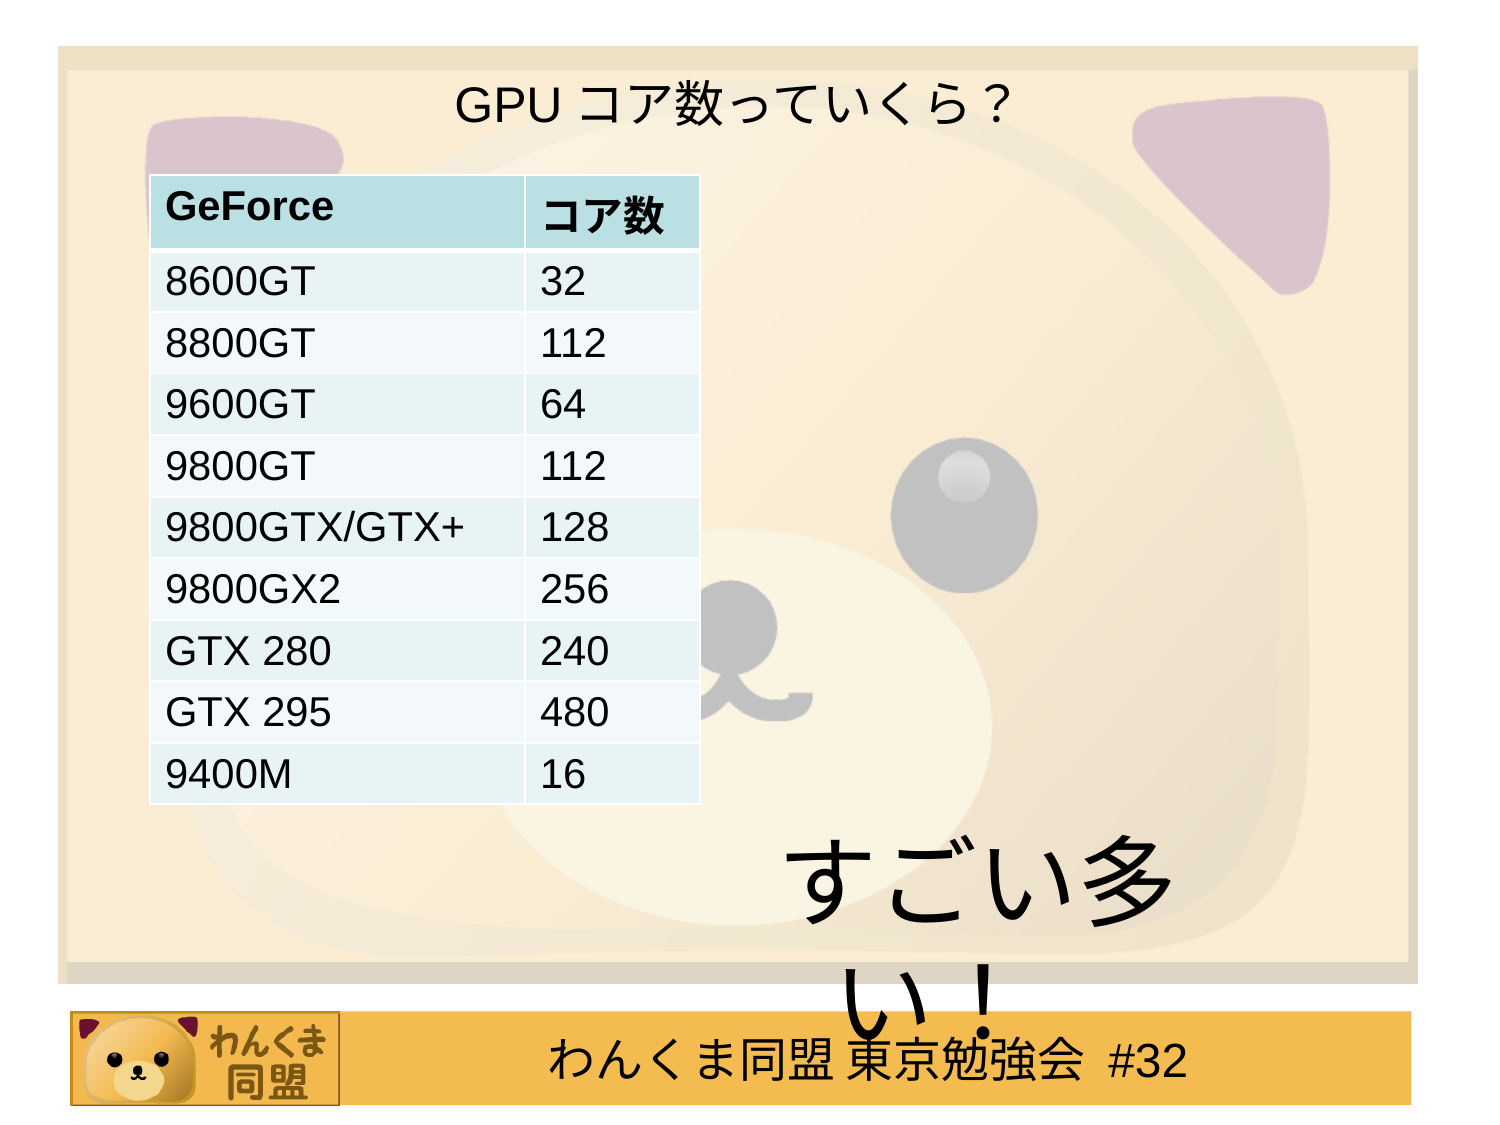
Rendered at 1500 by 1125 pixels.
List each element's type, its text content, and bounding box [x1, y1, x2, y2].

table_cell 9800GX2 [151, 559, 524, 619]
table_cell 9800GT [151, 436, 524, 496]
table_cell 112 [526, 313, 699, 373]
table_cell 9600GT [151, 374, 524, 434]
table_header コア数 [526, 176, 699, 248]
table_cell 240 [526, 621, 699, 680]
table_cell 480 [526, 682, 699, 742]
table_cell 16 [526, 744, 699, 803]
title GPUコア数っていくら？ [58, 44, 1419, 162]
picture [70, 1011, 340, 1106]
table_cell GTX 280 [151, 621, 524, 680]
text_box すごい多い！ [762, 812, 1388, 950]
table_cell GTX 295 [151, 682, 524, 742]
table_header GeForce [151, 176, 524, 248]
table_cell 9800GTX/GTX+ [151, 498, 524, 557]
table_cell 8800GT [151, 313, 524, 373]
table_cell 8600GT [151, 253, 524, 311]
picture [58, 162, 1418, 984]
table_cell 32 [526, 253, 699, 311]
table_cell 112 [526, 436, 699, 496]
table_cell 64 [526, 374, 699, 434]
table_cell 128 [526, 498, 699, 557]
table_cell 9400M [151, 744, 524, 803]
table_cell 256 [526, 559, 699, 619]
